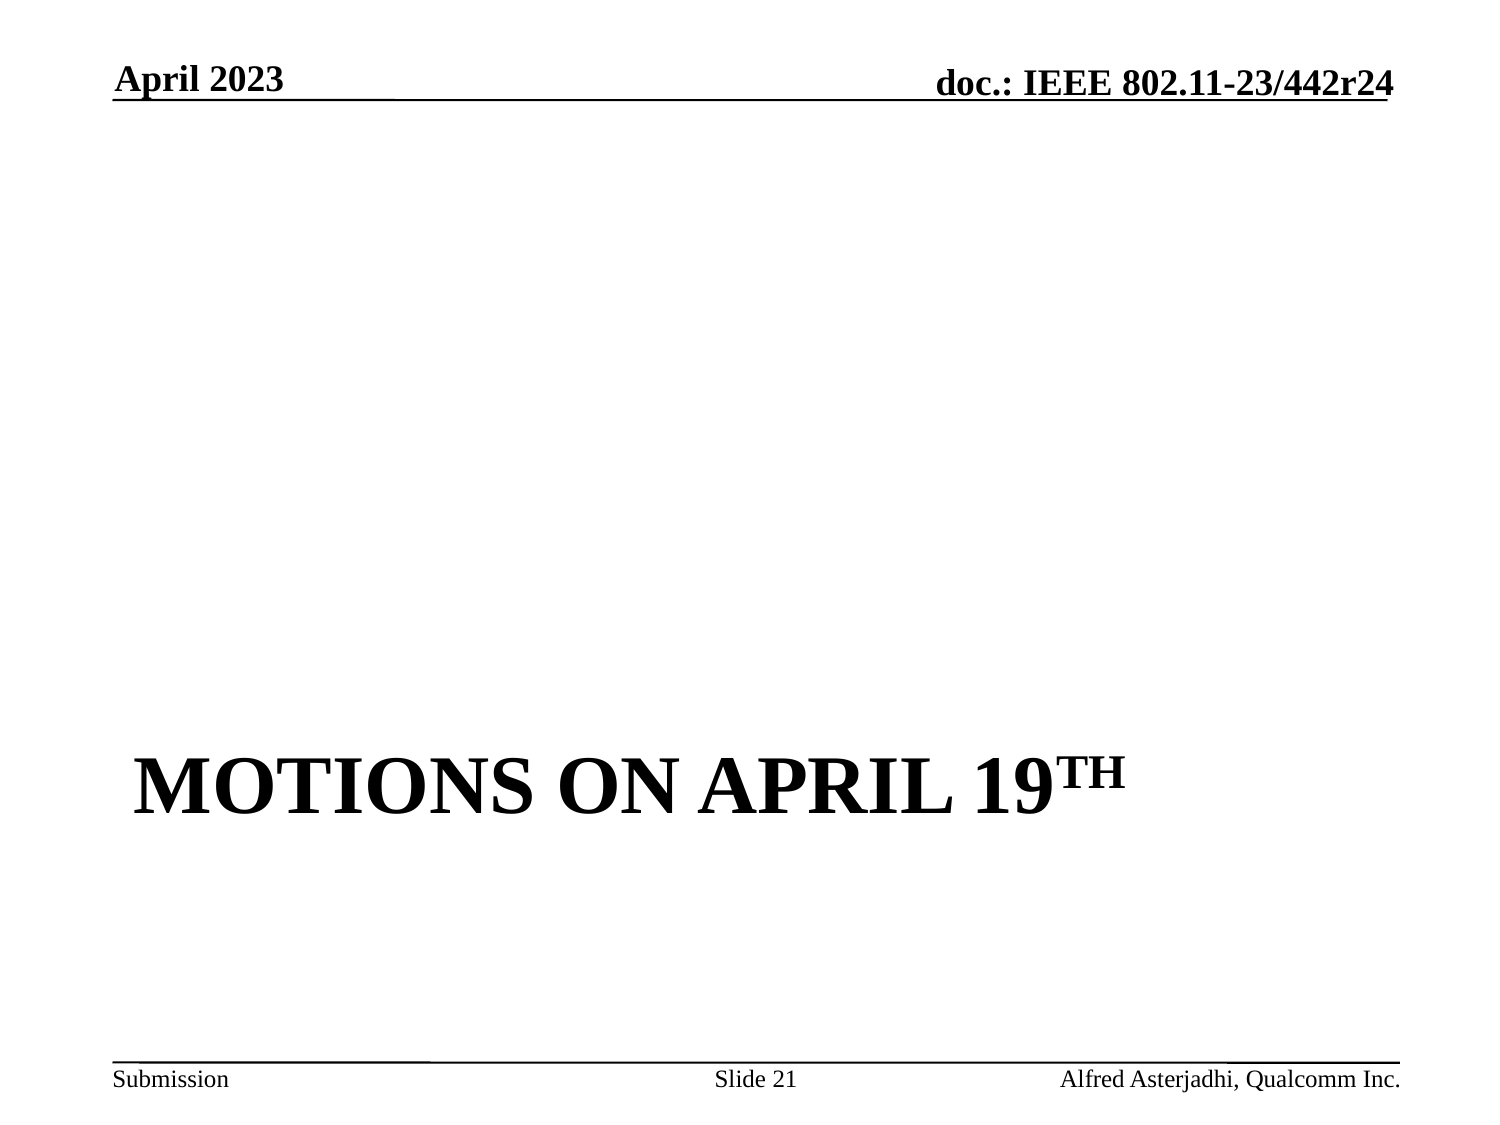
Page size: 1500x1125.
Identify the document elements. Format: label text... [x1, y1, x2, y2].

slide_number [114, 54, 423, 100]
footer Alfred Asterjadhi, Qualcomm Inc. [878, 1061, 1402, 1093]
slide_number Slide 21 [712, 1061, 800, 1123]
title Motions on April 19th [118, 722, 1394, 947]
